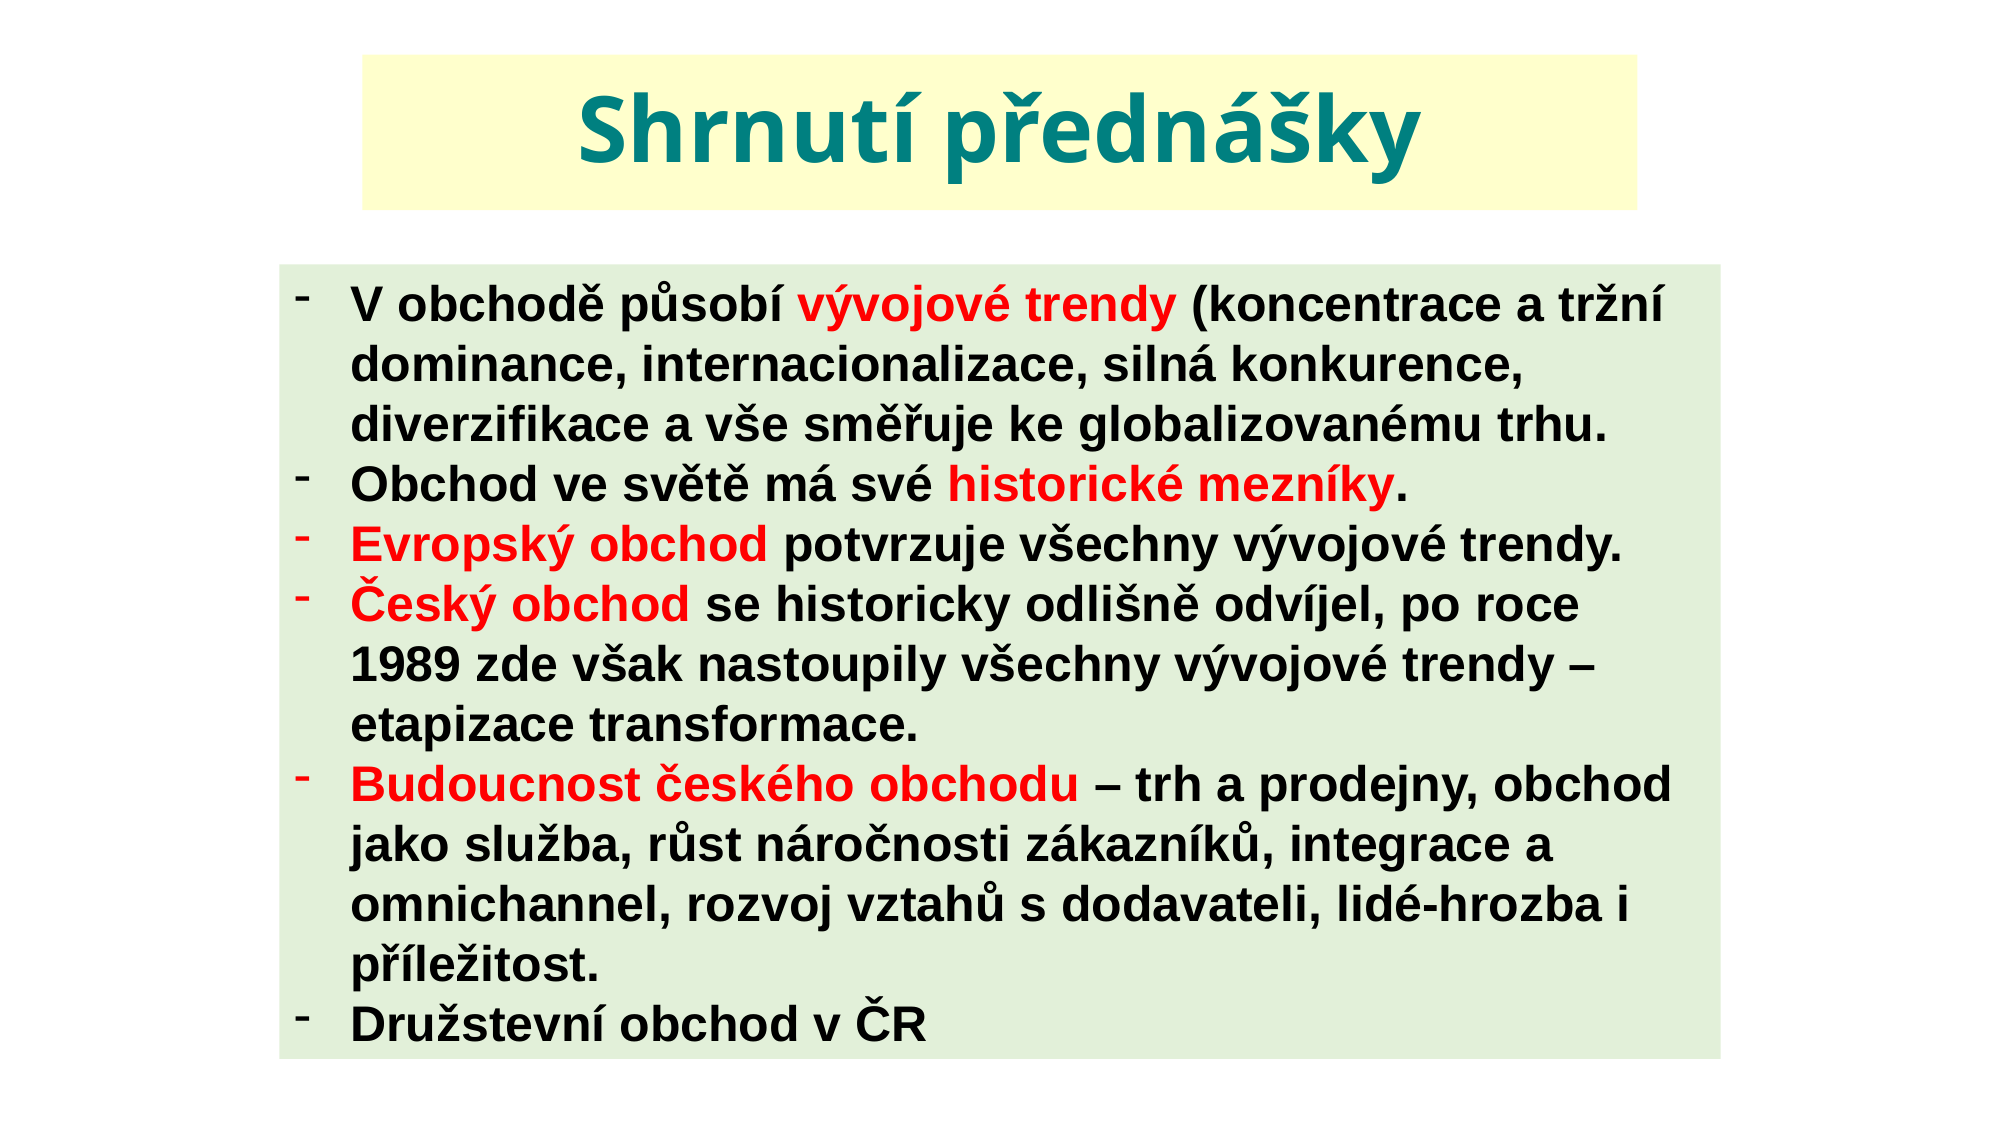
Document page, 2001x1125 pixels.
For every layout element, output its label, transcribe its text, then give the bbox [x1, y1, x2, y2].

text_box V obchodě působí vývojové trendy (koncentrace a tržní dominance, internacionalizace, silná konkurence, diverzifikace a vše směřuje ke globalizovanému trhu. Obchod ve světě má své historické mezníky. Evropský obchod potvrzuje všechny vývojové trendy. Český obchod se historicky odlišně odvíjel, po roce 1989 zde však nastoupily všechny vývojové trendy – etapizace transformace. Budoucnost českého obchodu – trh a prodejny, obchod jako služba, růst náročnosti zákazníků, integrace a omnichannel, rozvoj vztahů s dodavateli, lidé-hrozba i příležitost. Družstevní obchod v ČR [279, 264, 1721, 1059]
title Shrnutí přednášky [362, 54, 1638, 211]
